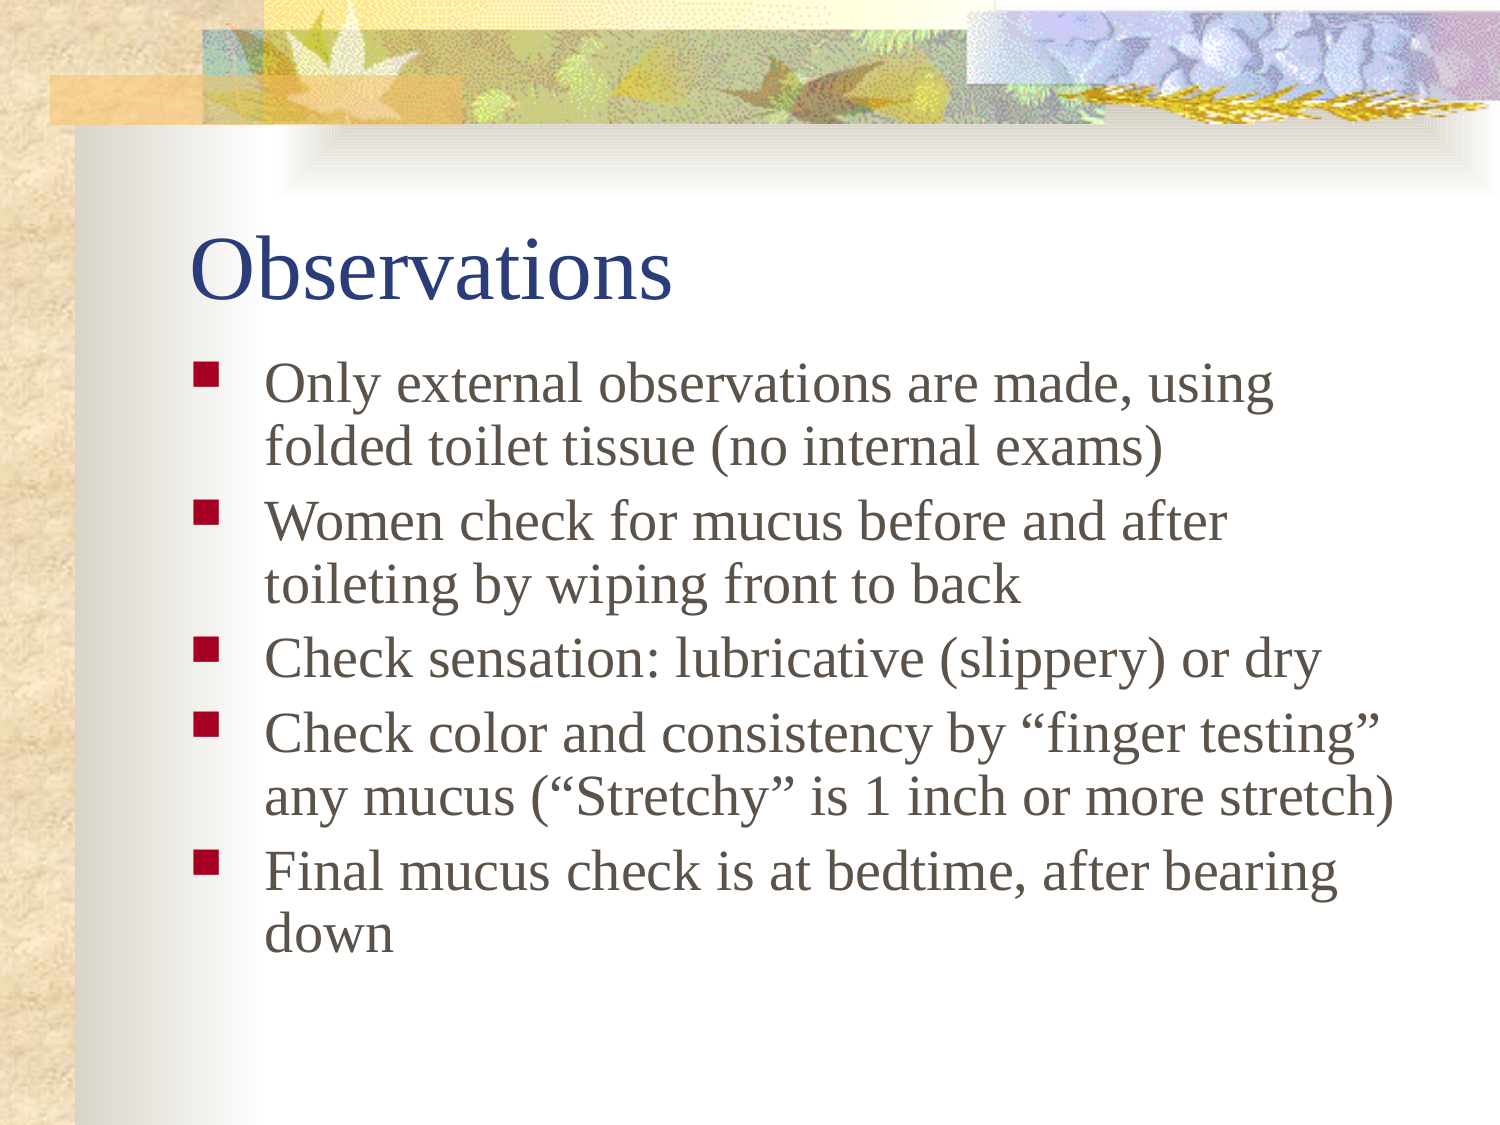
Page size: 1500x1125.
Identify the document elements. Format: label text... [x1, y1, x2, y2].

title Observations [174, 149, 1450, 325]
picture [0, 0, 1500, 1125]
list Only external observations are made, using folded toilet tissue (no internal exams) Women check for mucus before and after toileting by wiping front to back Check sensation: lubricative (slippery) or dry Check color and consistency by “finger testing” any mucus (“Stretchy” is 1 inch or more stretch) Final mucus check is at bedtime, after bearing down [174, 344, 1413, 1025]
